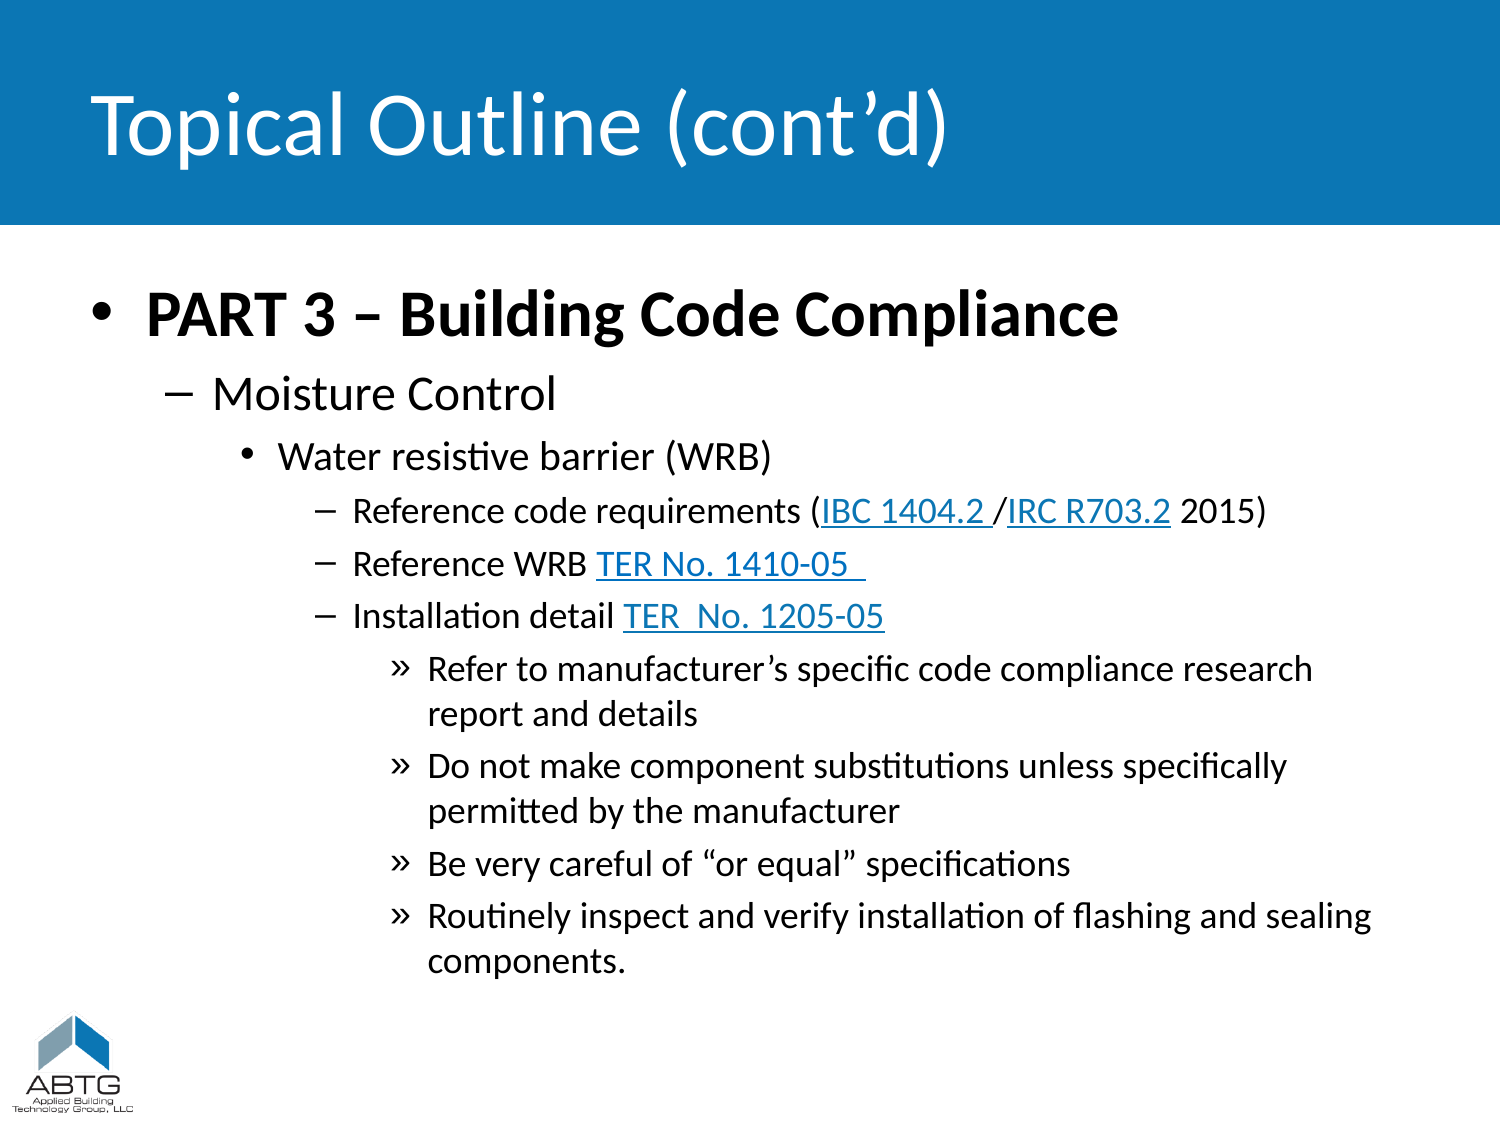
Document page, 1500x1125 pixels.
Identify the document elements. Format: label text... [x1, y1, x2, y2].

title Topical Outline (cont’d) [75, 24, 1425, 213]
list PART 3 – Building Code Compliance Moisture Control Water resistive barrier (WRB) Reference code requirements (IBC 1404.2 /IRC R703.2 2015) Reference WRB TER No. 1410-05 Installation detail TER No. 1205-05 Refer to manufacturer’s specific code compliance research report and details Do not make component substitutions unless specifically permitted by the manufacturer Be very careful of “or equal” specifications Routinely inspect and verify installation of flashing and sealing components. [75, 262, 1425, 1005]
picture [12, 1010, 133, 1113]
